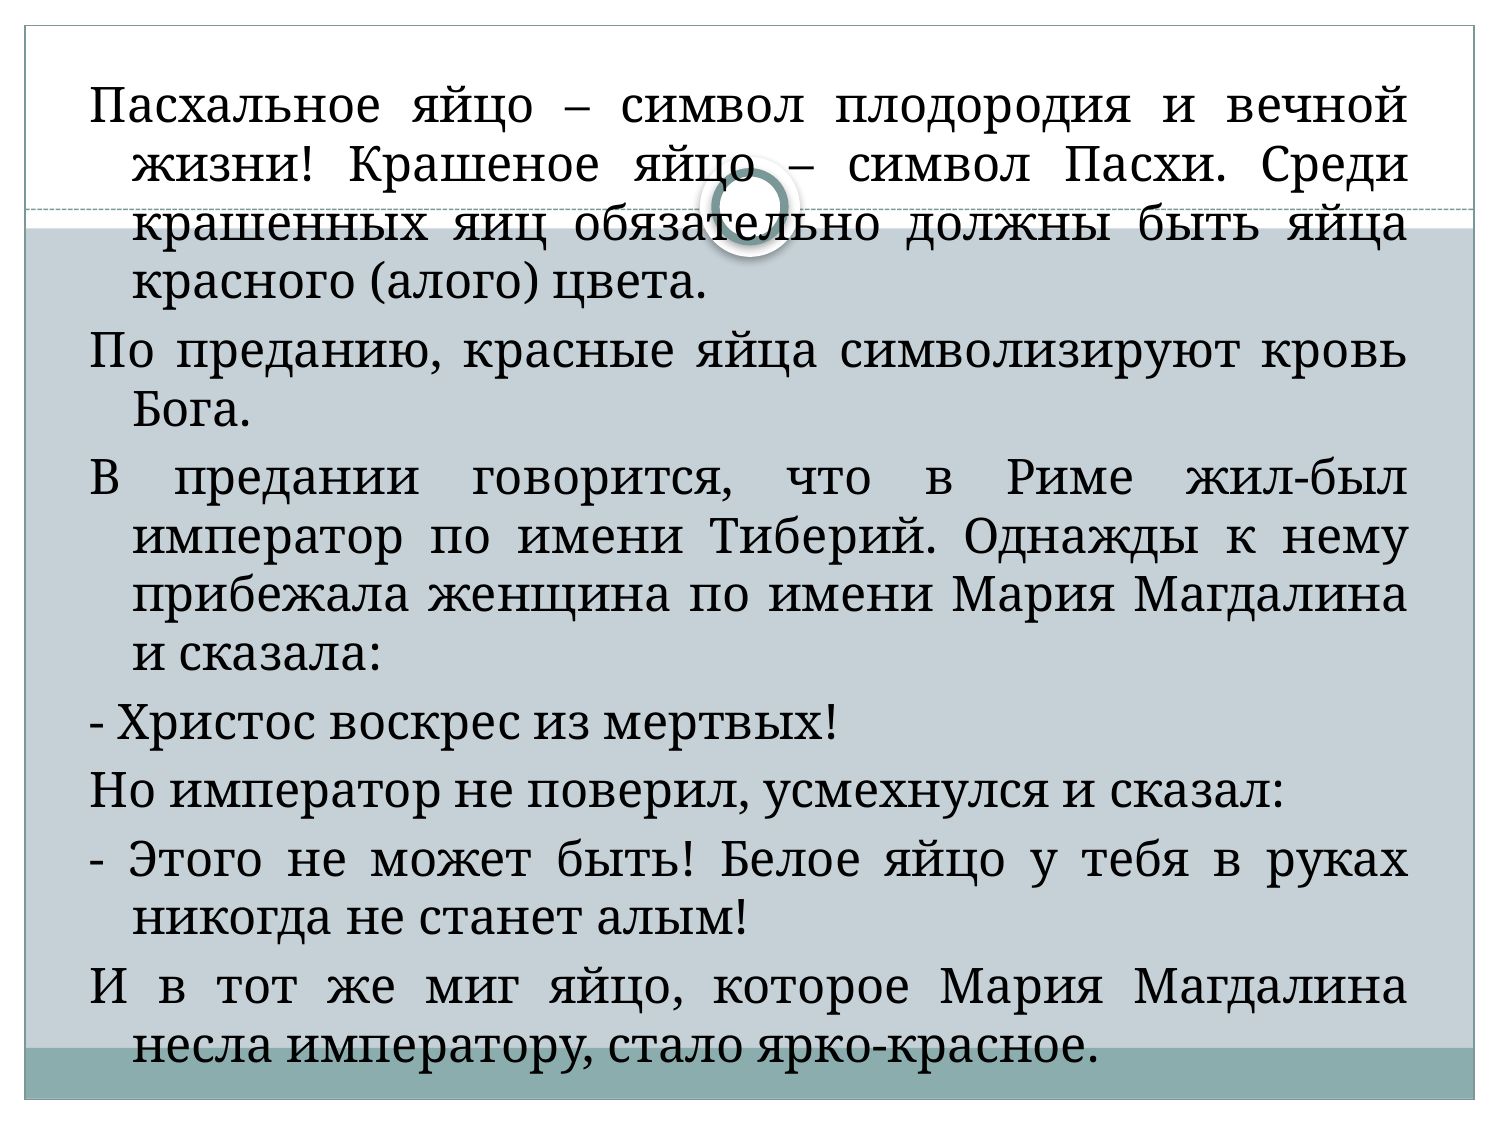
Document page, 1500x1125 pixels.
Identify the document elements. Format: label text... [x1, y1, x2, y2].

list Пасхальное яйцо – символ плодородия и вечной жизни! Крашеное яйцо – символ Пасхи. Среди крашенных яиц обязательно должны быть яйца красного (алого) цвета. По преданию, красные яйца символизируют кровь Бога. В предании говорится, что в Риме жил-был император по имени Тиберий. Однажды к нему прибежала женщина по имени Мария Магдалина и сказала: - Христос воскрес из мертвых! Но император не поверил, усмехнулся и сказал: - Этого не может быть! Белое яйцо у тебя в руках никогда не станет алым! И в тот же миг яйцо, которое Мария Магдалина несла императору, стало ярко-красное. [75, 66, 1425, 1083]
